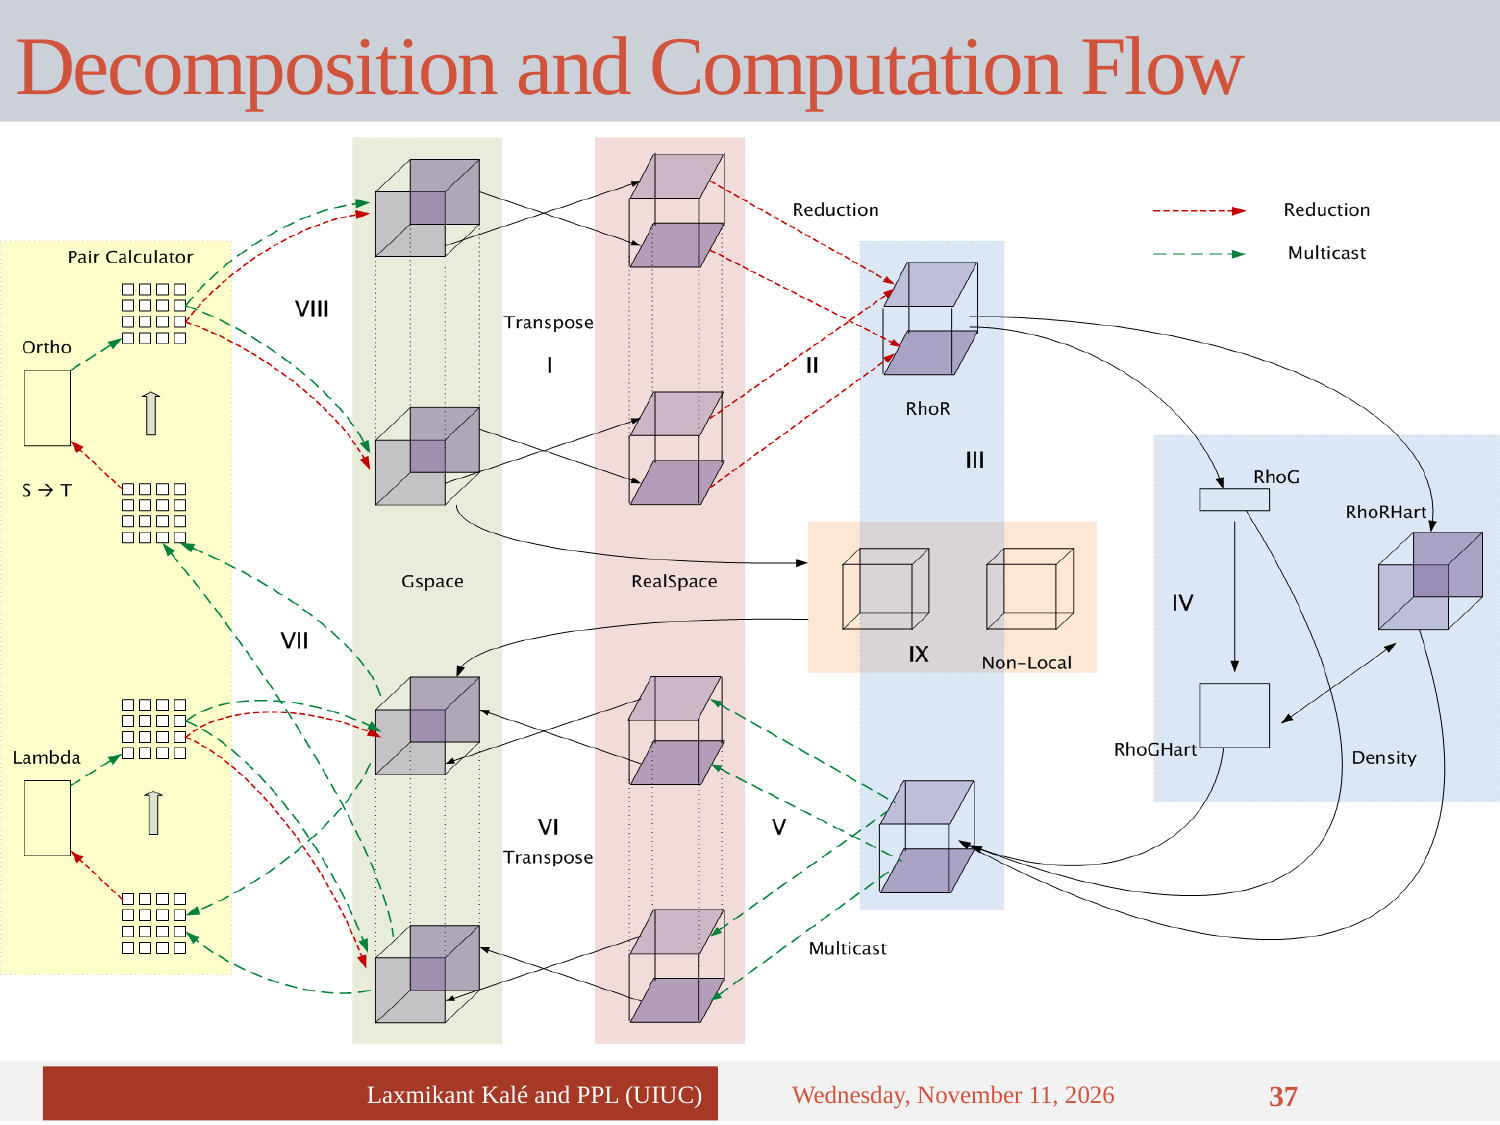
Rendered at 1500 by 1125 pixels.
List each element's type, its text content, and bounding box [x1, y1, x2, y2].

footer Laxmikant Kalé and PPL (UIUC) [42, 1066, 718, 1121]
picture [0, 137, 1500, 1044]
title Decomposition and Computation Flow [0, 0, 1500, 122]
slide_number 37 [1254, 1067, 1457, 1122]
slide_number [777, 1066, 1225, 1121]
